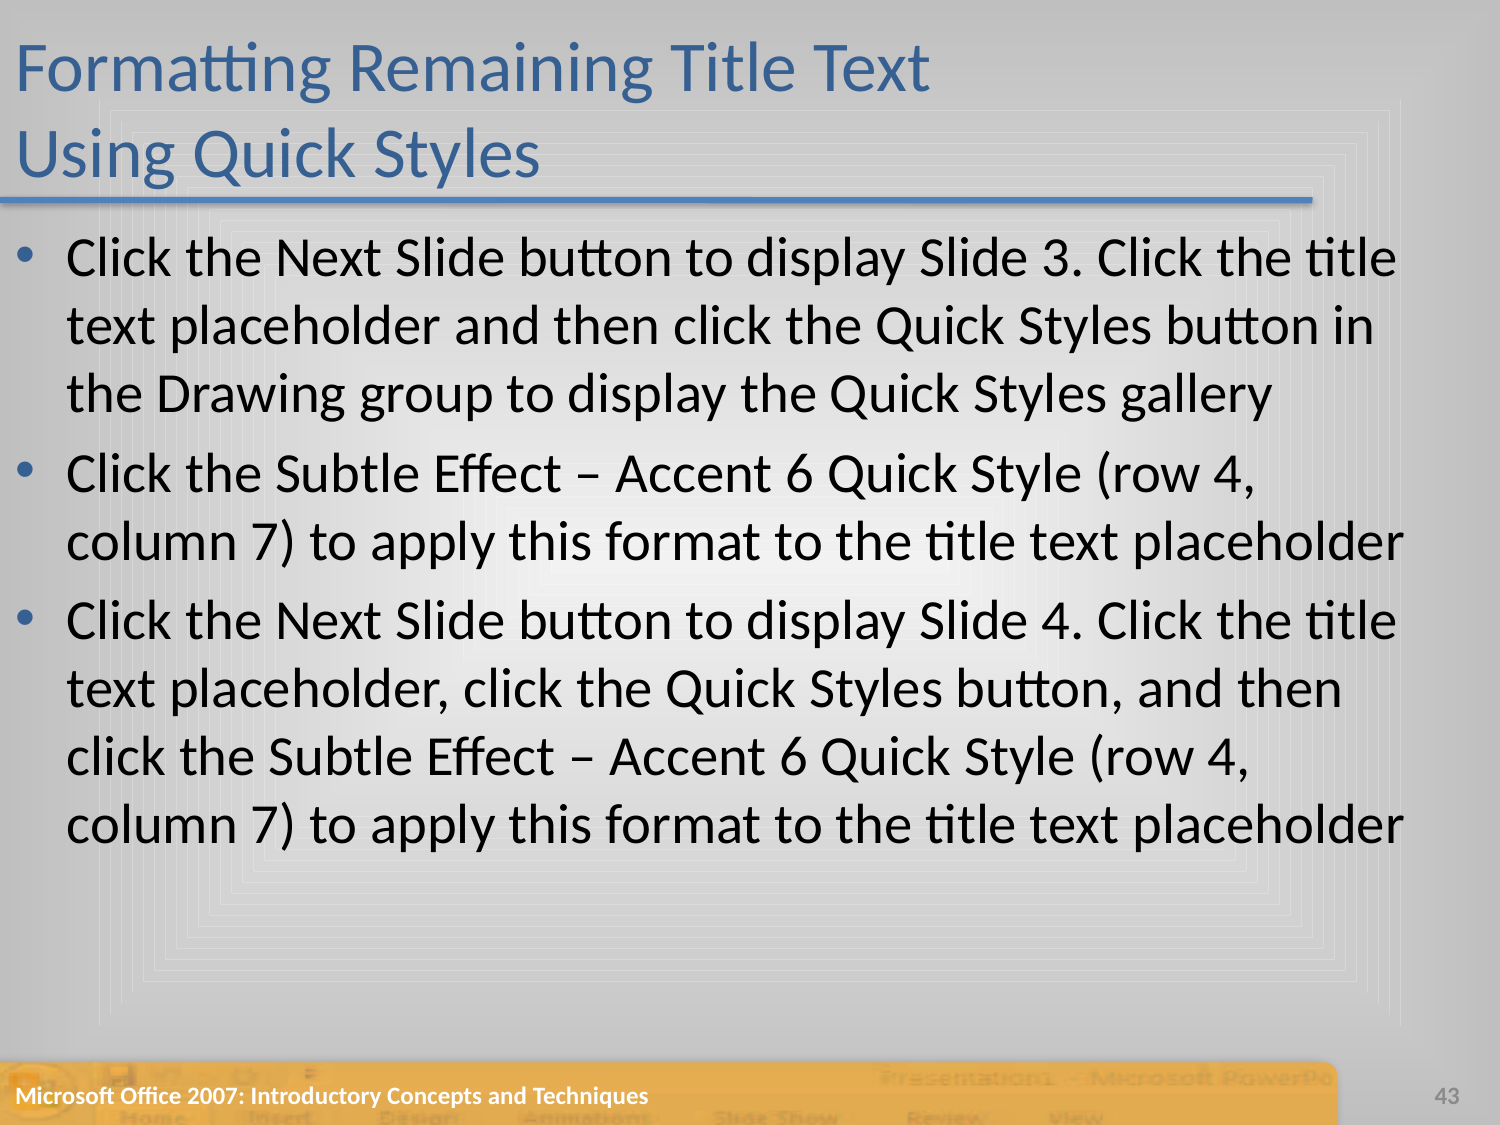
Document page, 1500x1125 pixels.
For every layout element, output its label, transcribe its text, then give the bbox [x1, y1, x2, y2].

slide_number 43 [1400, 1065, 1475, 1125]
footer Microsoft Office 2007: Introductory Concepts and Techniques [0, 1065, 1300, 1125]
list Click the Next Slide button to display Slide 3. Click the title text placeholder and then click the Quick Styles button in the Drawing group to display the Quick Styles gallery Click the Subtle Effect – Accent 6 Quick Style (row 4, column 7) to apply this format to the title text placeholder Click the Next Slide button to display Slide 4. Click the title text placeholder, click the Quick Styles button, and then click the Subtle Effect – Accent 6 Quick Style (row 4, column 7) to apply this format to the title text placeholder [0, 212, 1425, 1005]
title Formatting Remaining Title Text Using Quick Styles [0, 12, 1425, 200]
picture [0, 1062, 1338, 1125]
